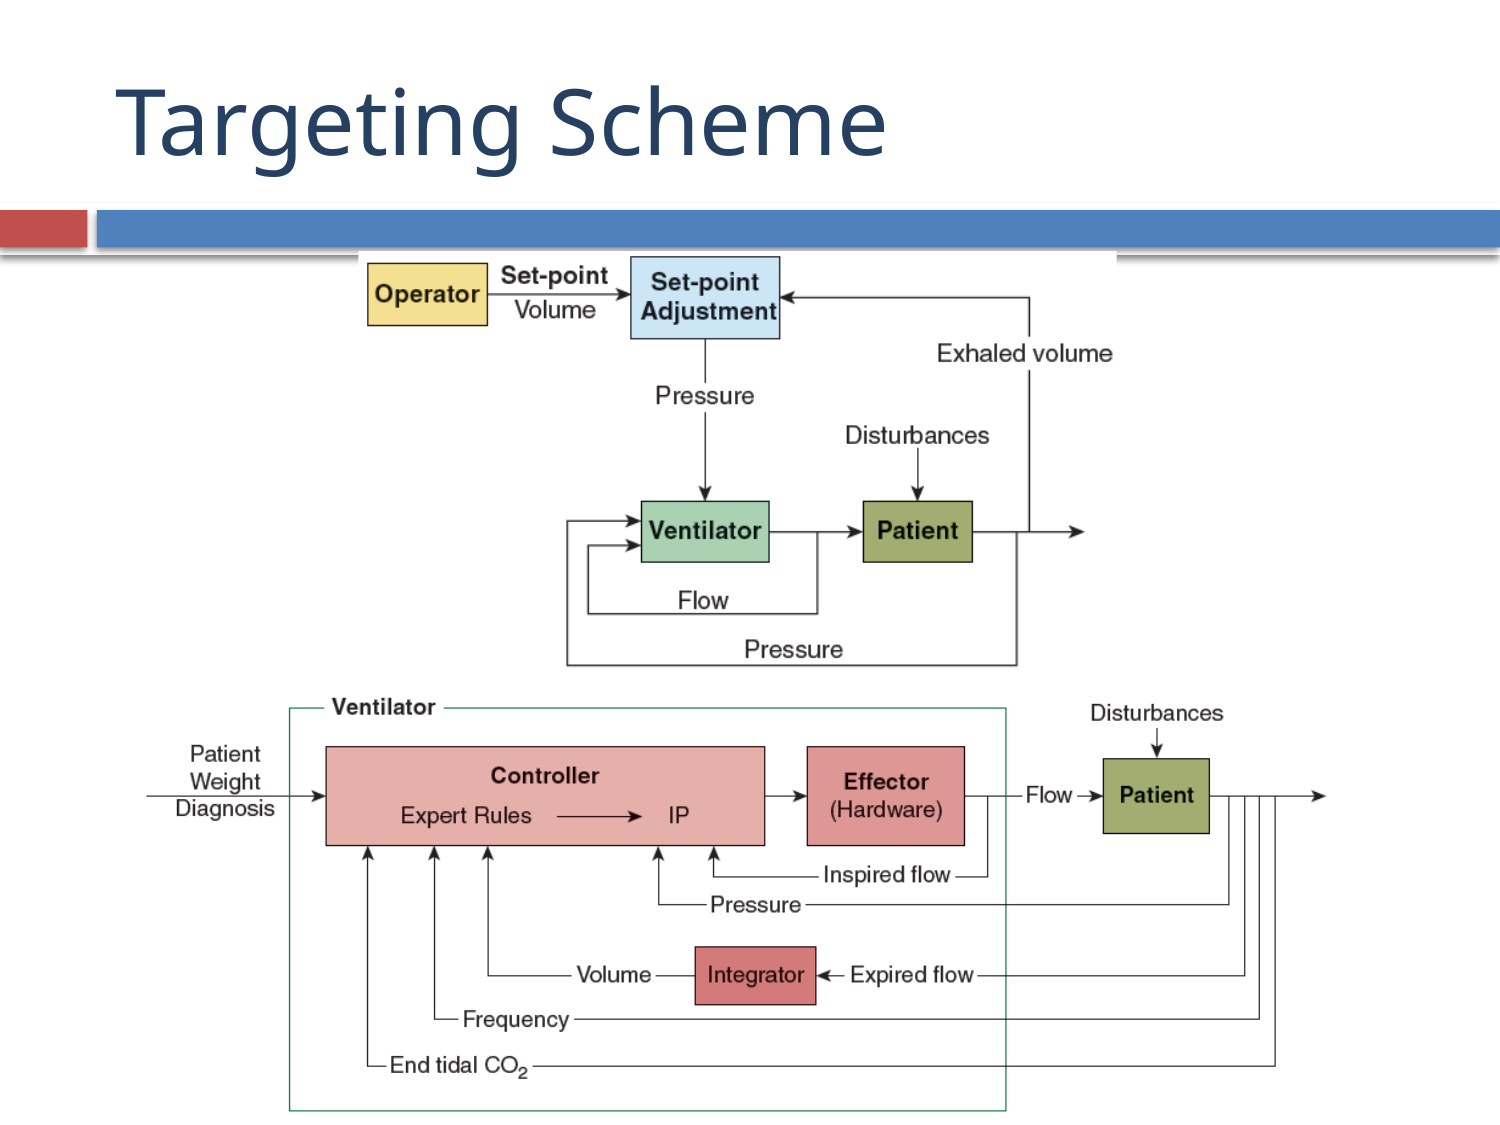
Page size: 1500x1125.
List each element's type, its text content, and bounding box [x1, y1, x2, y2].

title Targeting Scheme [100, 37, 1438, 200]
picture [138, 251, 1337, 1119]
